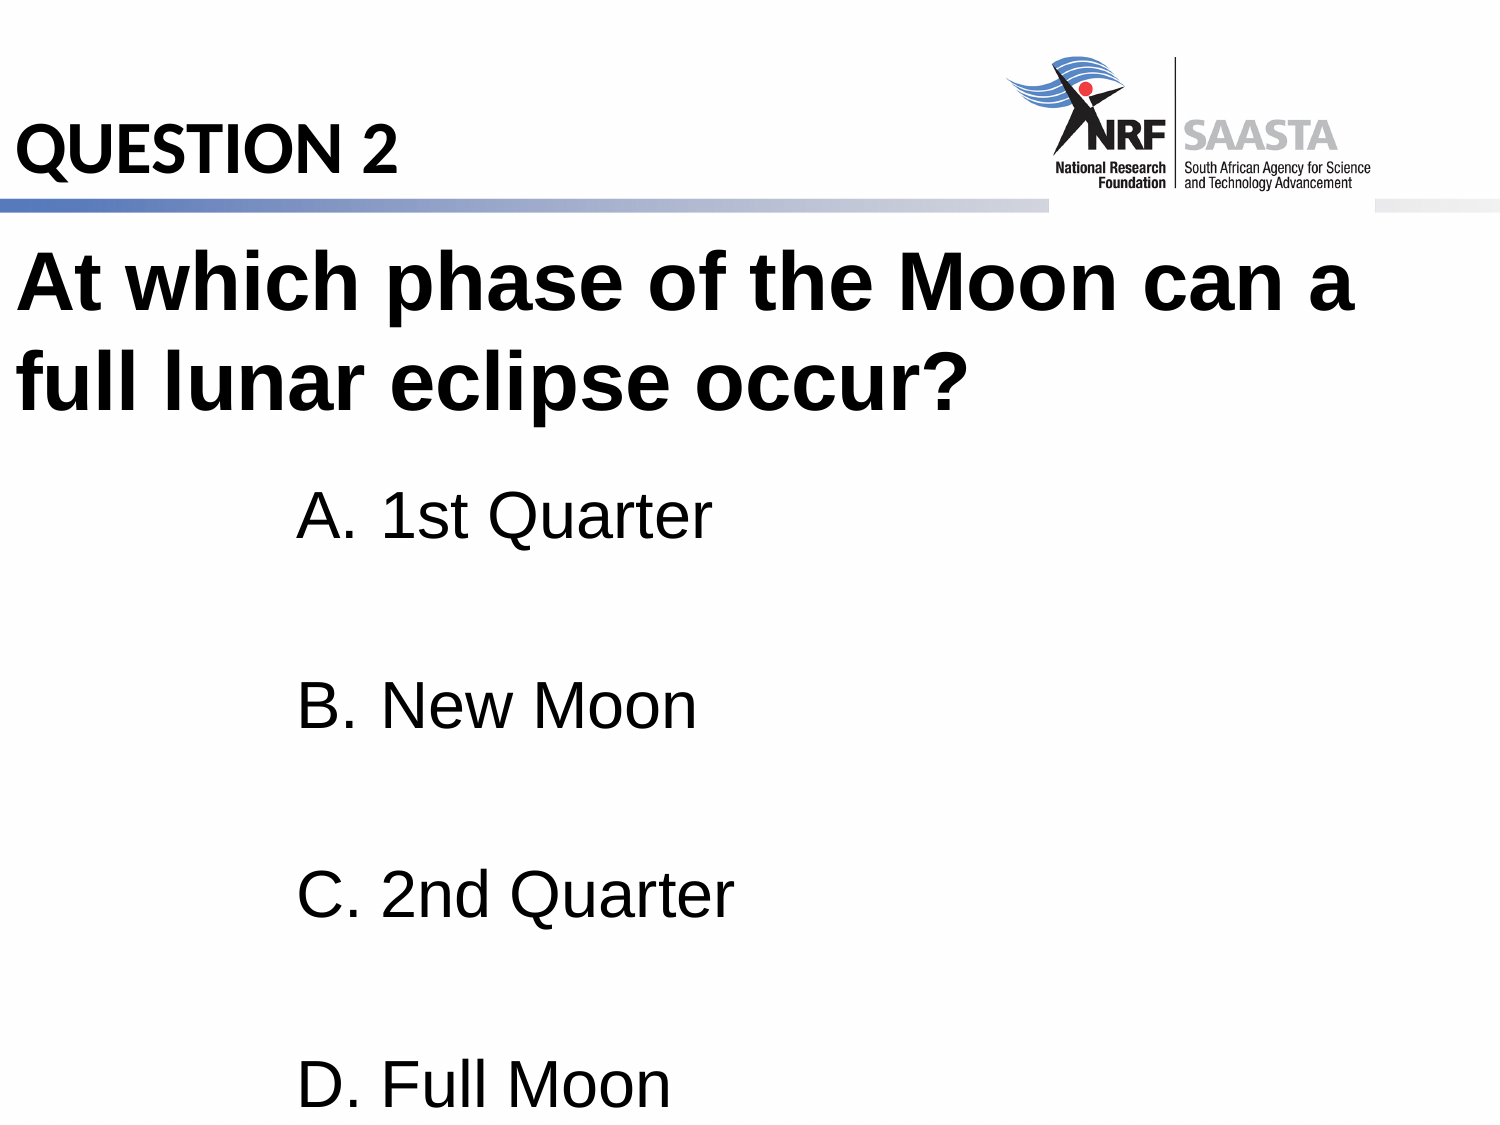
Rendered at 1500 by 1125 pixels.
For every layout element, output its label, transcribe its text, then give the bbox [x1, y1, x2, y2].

picture [0, 197, 1500, 219]
title QUESTION 2 [0, 0, 1500, 197]
list At which phase of the Moon can a full lunar eclipse occur? 1st Quarter New Moon 2nd Quarter Full Moon [0, 219, 1500, 1125]
